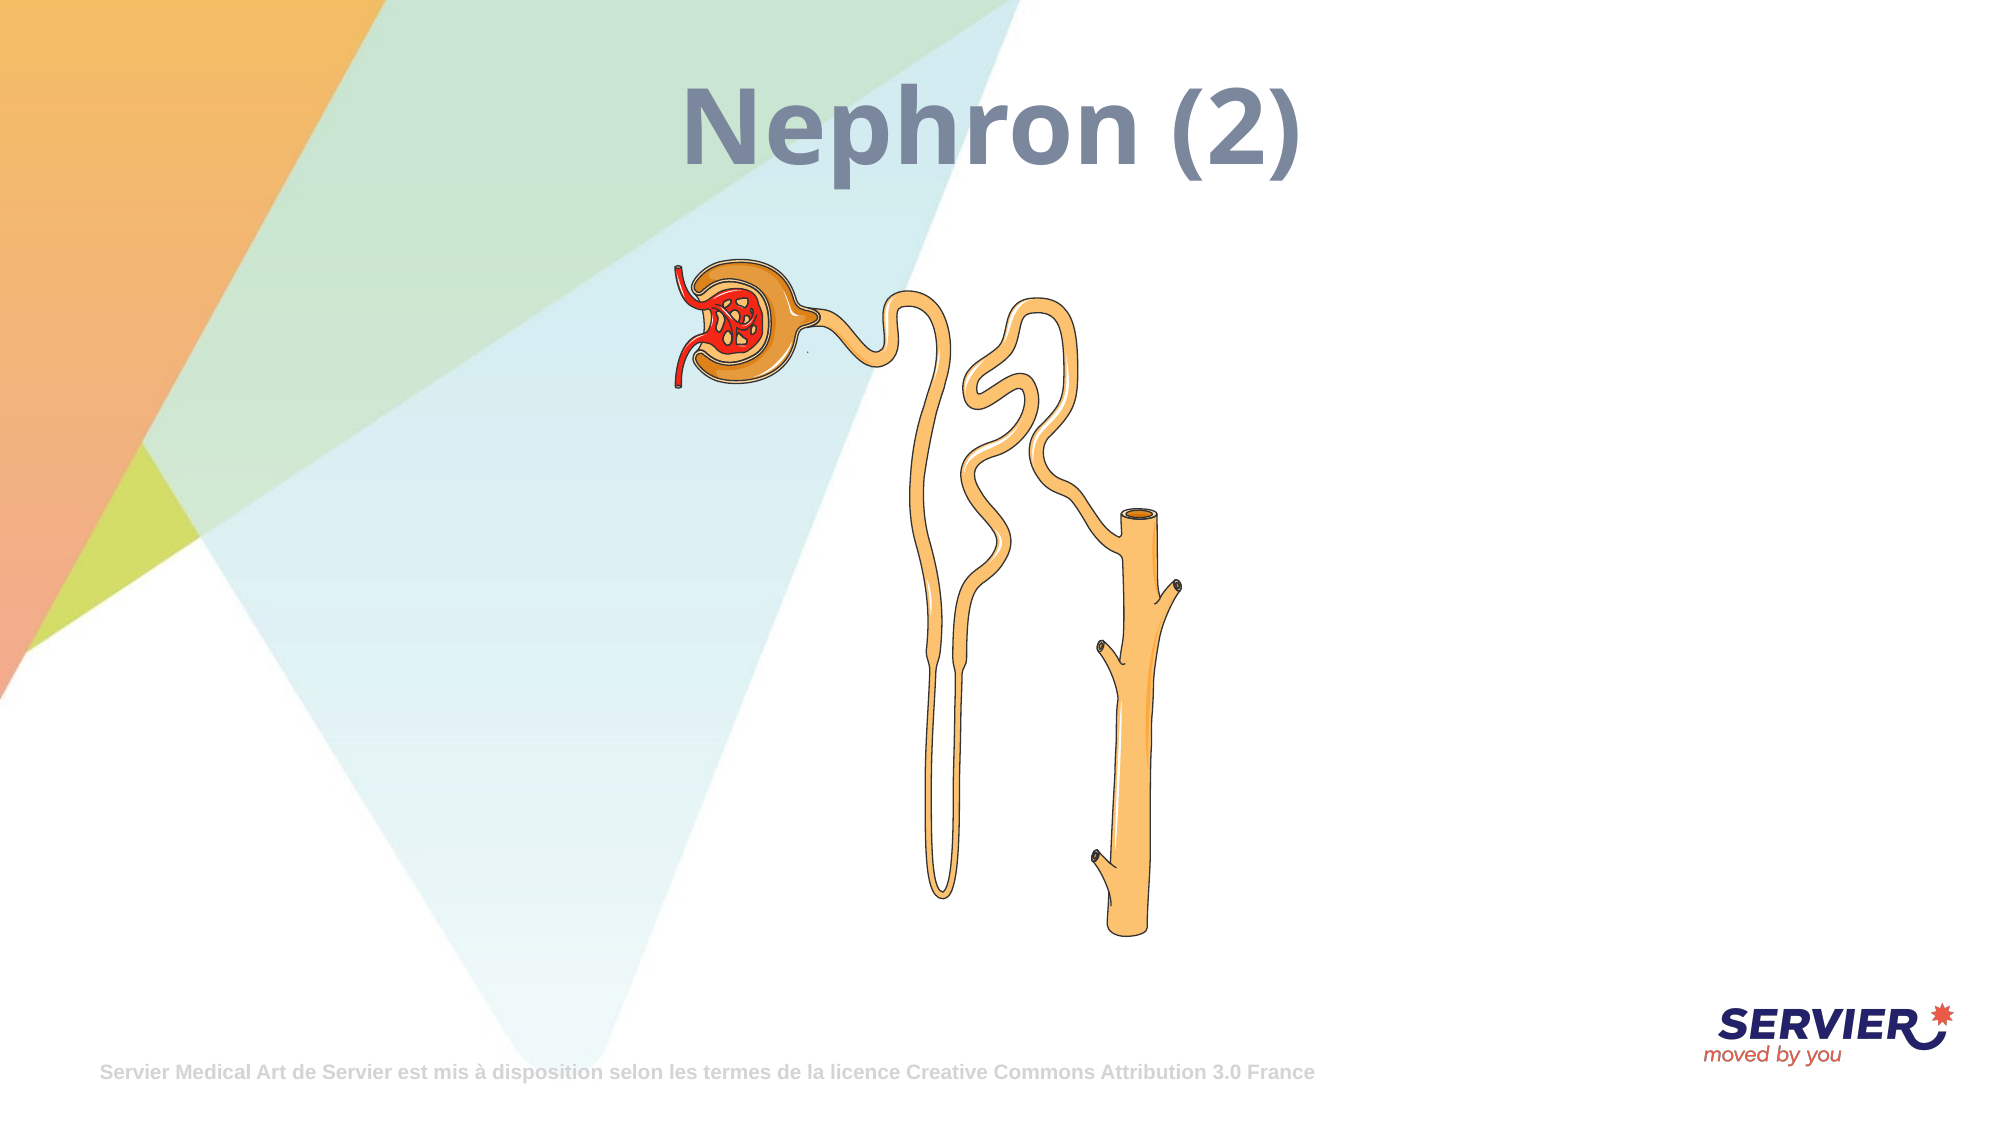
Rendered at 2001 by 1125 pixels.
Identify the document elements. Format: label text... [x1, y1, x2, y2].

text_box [674, 249, 1182, 937]
title Nephron (2) [54, 12, 1926, 232]
picture [0, 0, 2001, 1125]
